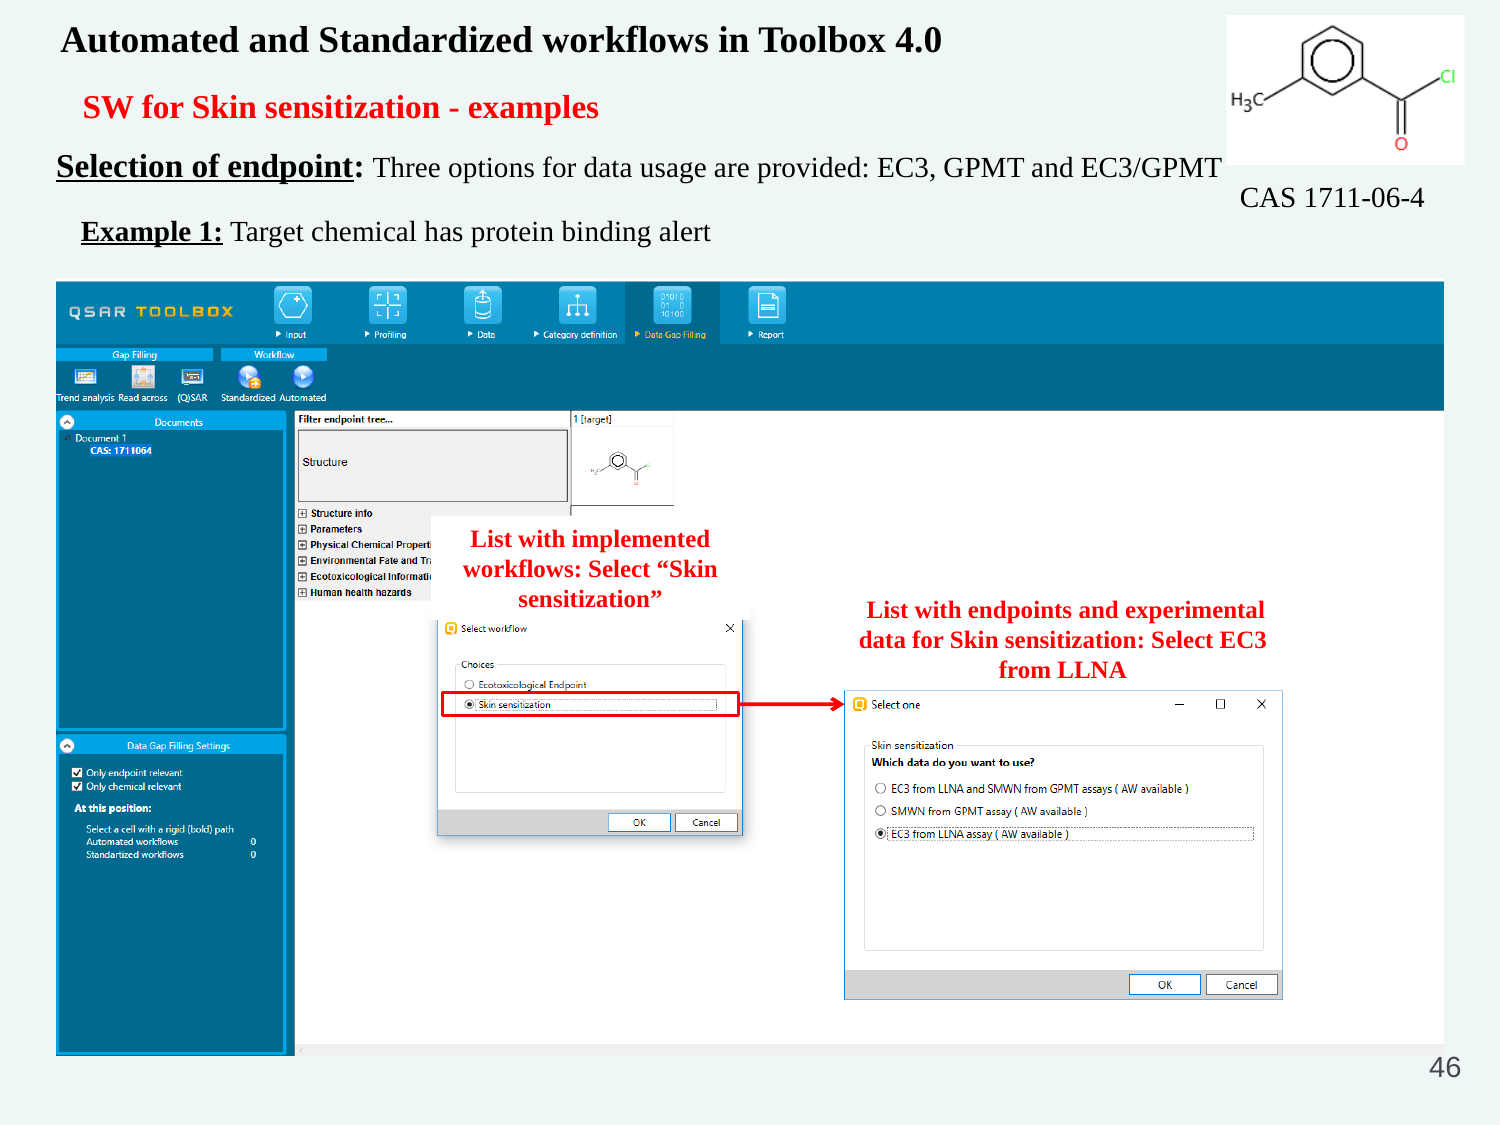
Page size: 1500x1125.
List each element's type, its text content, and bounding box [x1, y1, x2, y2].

text_box CAS 1711-06-4 [1225, 192, 1441, 221]
text_box Example 1: Target chemical has protein binding alert [66, 204, 734, 255]
text_box Selection of endpoint: Three options for data usage are provided: EC3, GPMT and EC3/GPMT [41, 137, 1476, 192]
text_box SW for Skin sensitization - examples [67, 78, 615, 133]
picture [0, 0, 1500, 1125]
text_box Automated and Standardized workflows in Toolbox 4.0 [45, 7, 958, 67]
